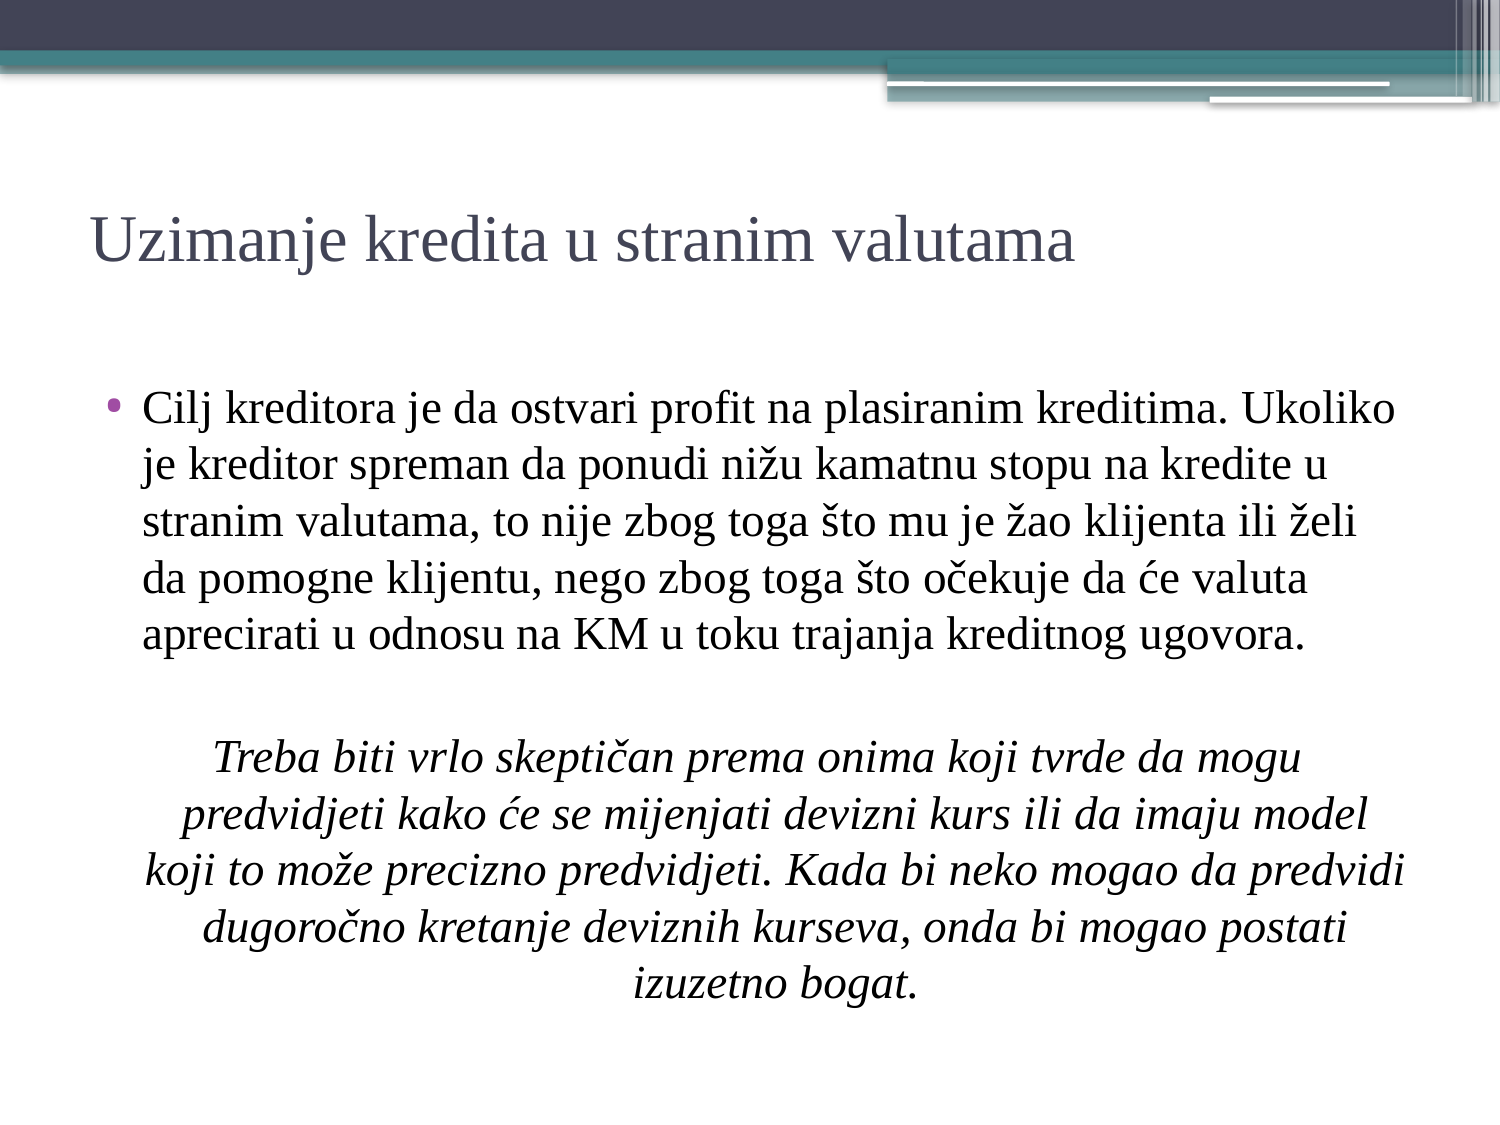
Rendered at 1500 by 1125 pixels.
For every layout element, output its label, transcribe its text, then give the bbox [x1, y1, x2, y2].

title Uzimanje kredita u stranim valutama [75, 187, 1425, 363]
list Cilj kreditora je da ostvari profit na plasiranim kreditima. Ukoliko je kreditor spreman da ponudi nižu kamatnu stopu na kredite u stranim valutama, to nije zbog toga što mu je žao klijenta ili želi da pomogne klijentu, nego zbog toga što očekuje da će valuta aprecirati u odnosu na KM u toku trajanja kreditnog ugovora. Treba biti vrlo skeptičan prema onima koji tvrde da mogu predvidjeti kako će se mijenjati devizni kurs ili da imaju model koji to može precizno predvidjeti. Kada bi neko mogao da predvidi dugoročno kretanje deviznih kurseva, onda bi mogao postati izuzetno bogat. [75, 368, 1425, 1079]
